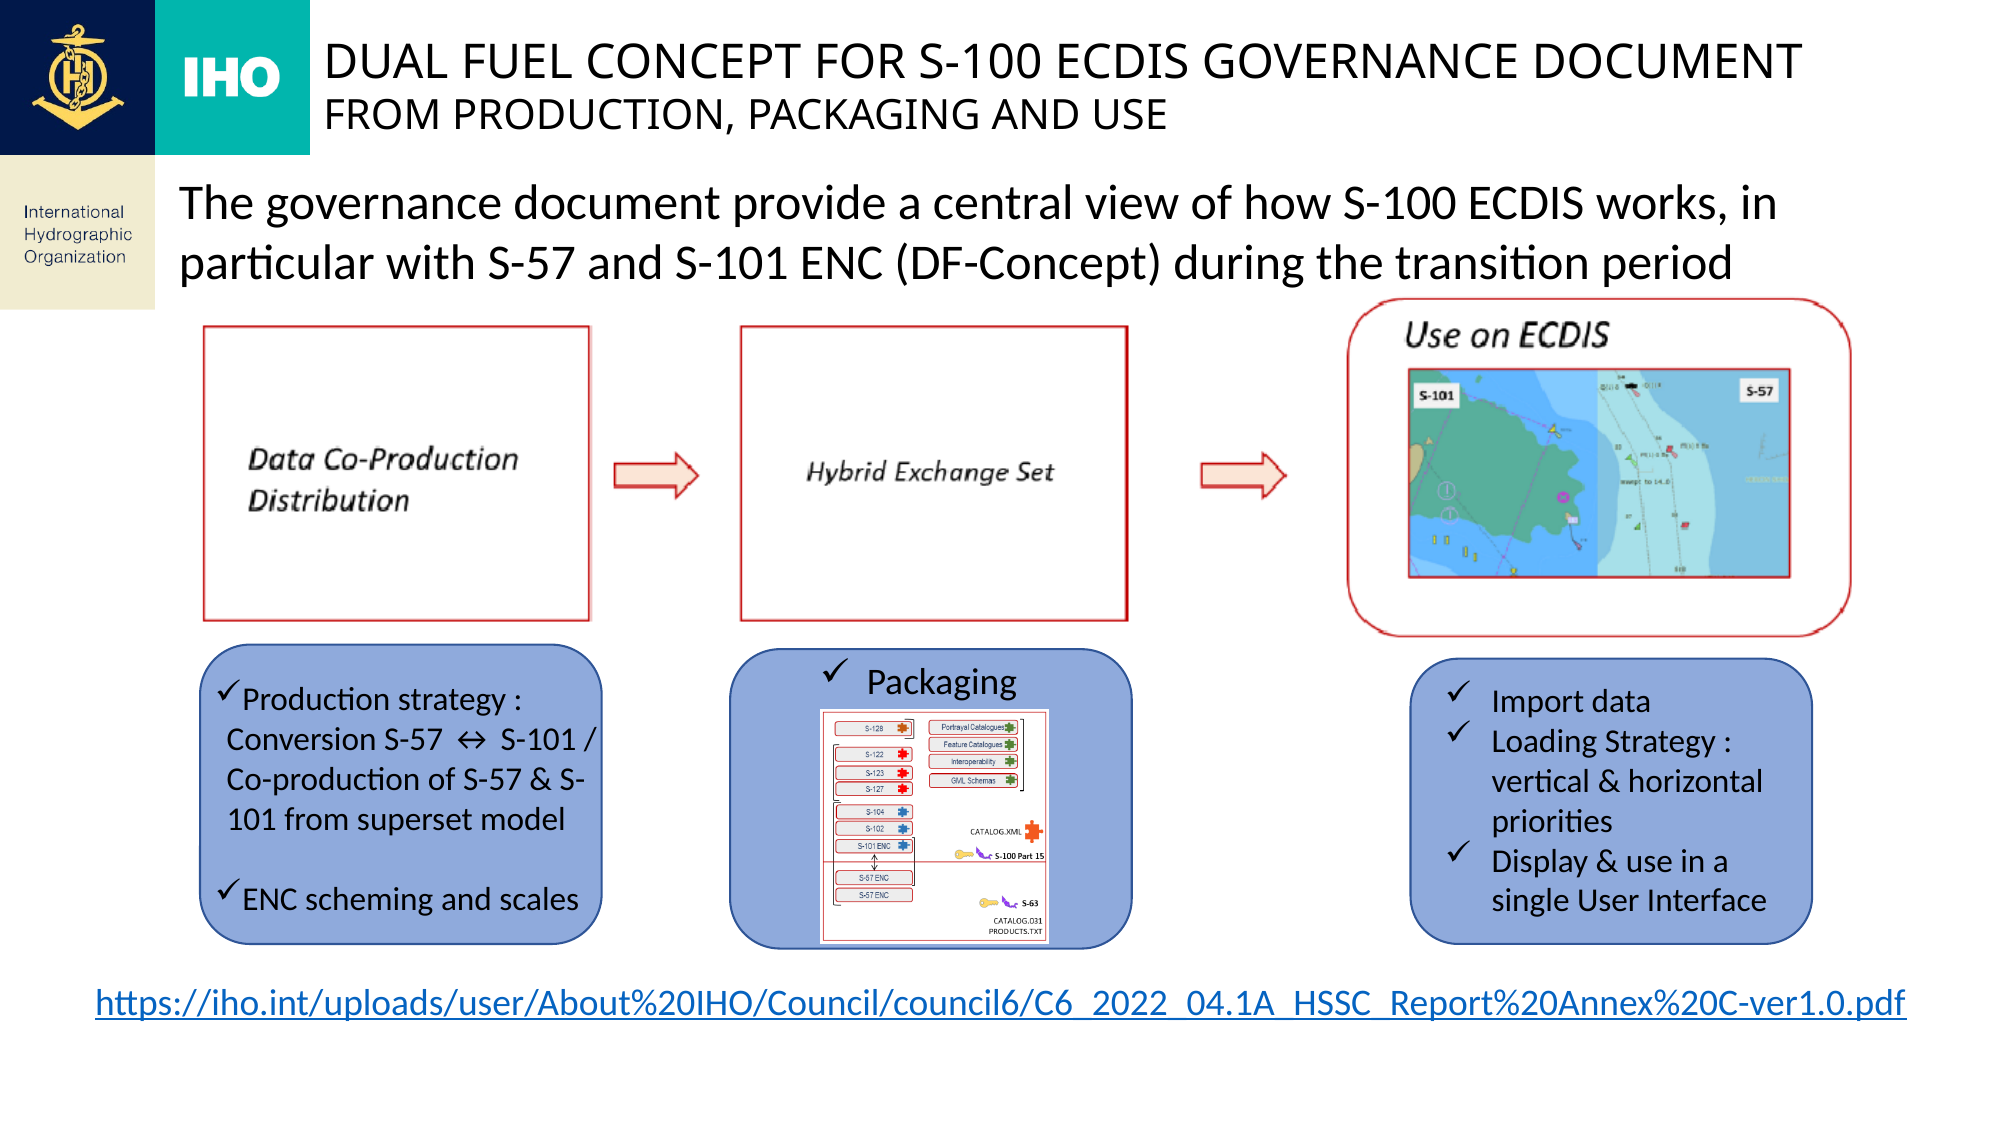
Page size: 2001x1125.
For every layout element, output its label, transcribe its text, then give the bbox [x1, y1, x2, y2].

text_box Packaging [805, 669, 1057, 709]
text_box Import data Loading Strategy : vertical & horizontal priorities Display & use in a single User Interface [1430, 671, 1817, 926]
picture [0, 0, 310, 310]
text_box The governance document provide a central view of how S-100 ECDIS works, in particular with S-57 and S-101 ENC (DF-Concept) during the transition period [164, 161, 1817, 267]
text_box [209, 925, 593, 946]
text_box Production strategy : Conversion S-57 ↔ S-101 / Co-production of S-57 & S-101 from superset model ENC scheming and scales [200, 670, 620, 925]
picture [820, 709, 1049, 944]
text_box https://iho.int/uploads/user/About%20IHO/Council/council6/C6_2022_04.1A_HSSC_Report%20Annex%20C-ver1.0.pdf [80, 970, 1965, 1076]
title dual fuel concept for S-100 ECDIS Governance document from production, packaging and use [308, 11, 2000, 157]
text_box [1409, 669, 1804, 945]
text_box [729, 669, 1133, 950]
picture [159, 267, 1886, 669]
